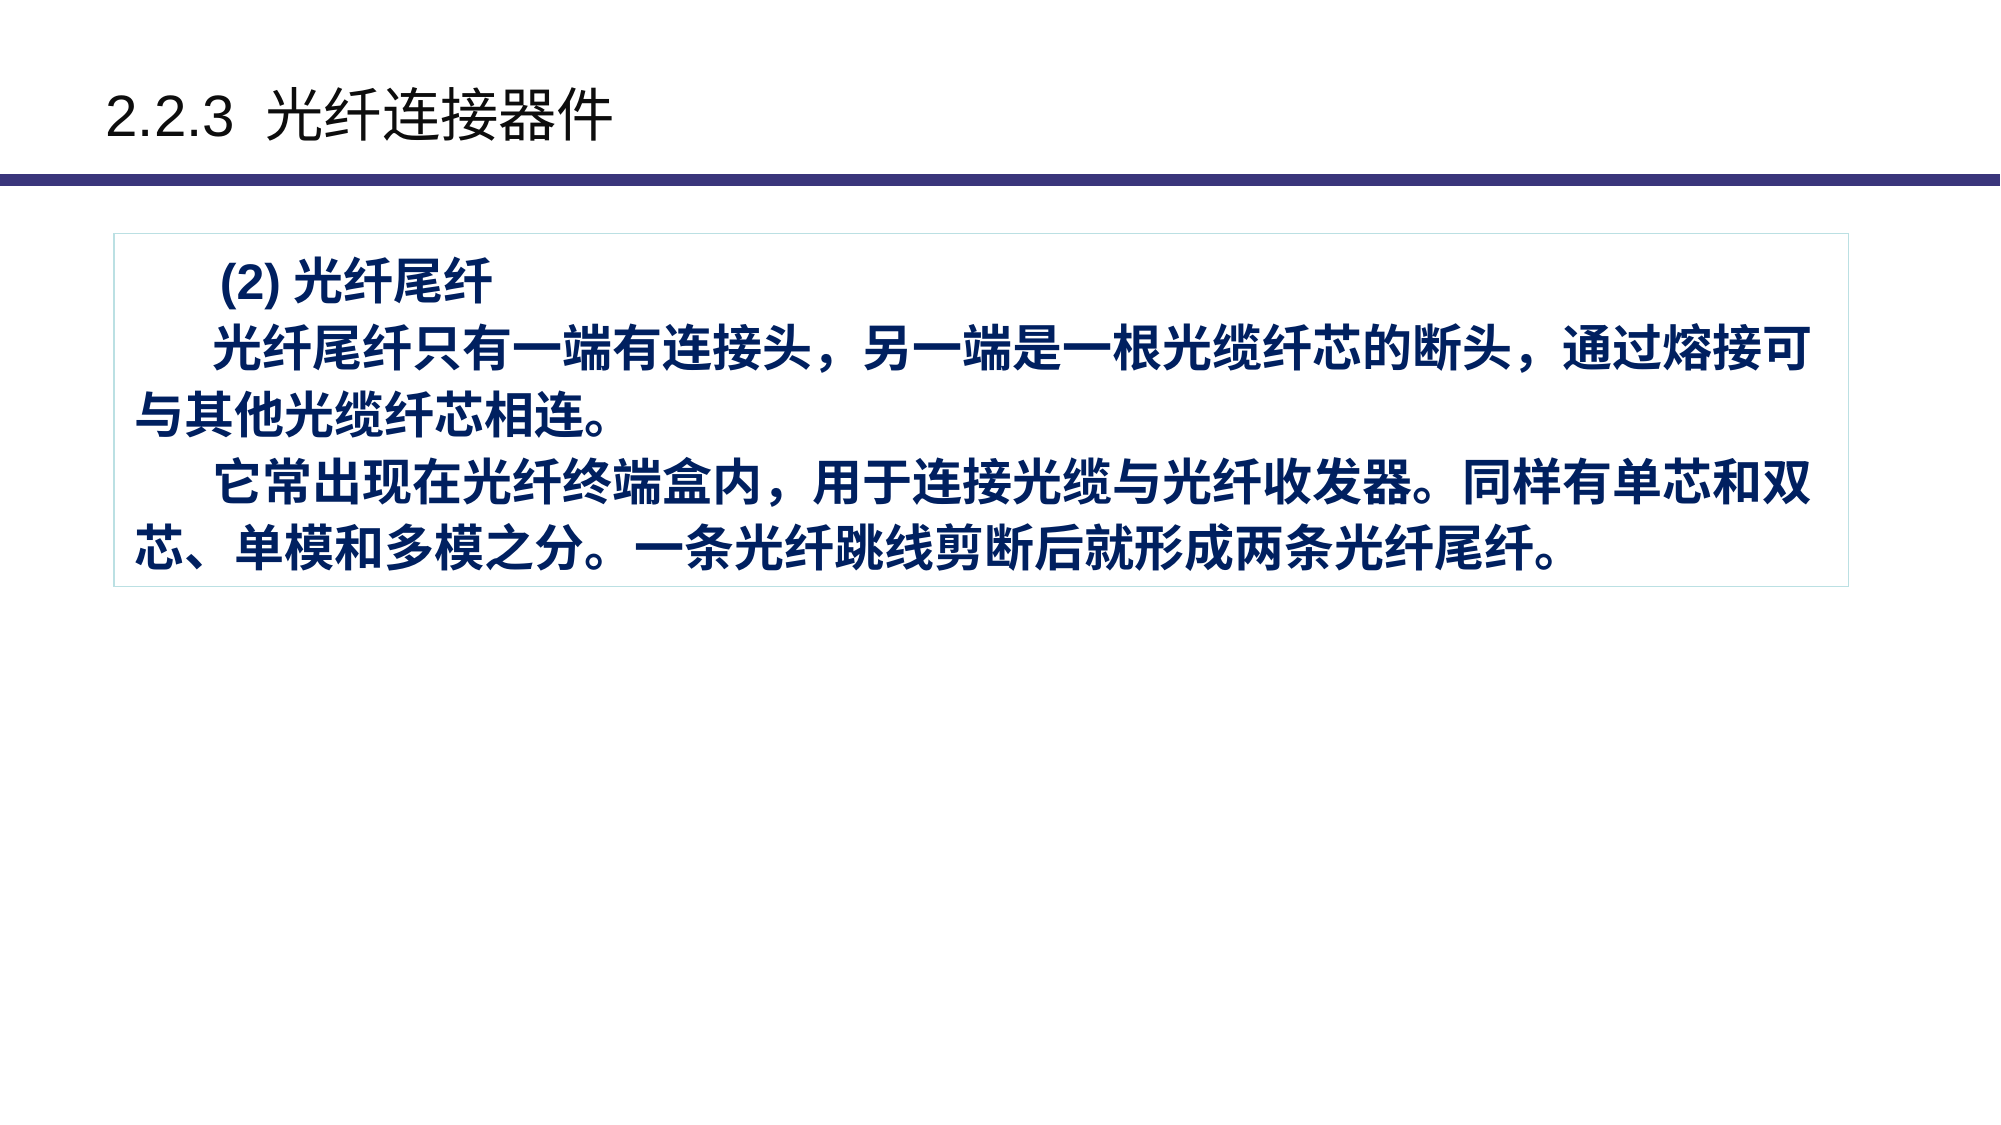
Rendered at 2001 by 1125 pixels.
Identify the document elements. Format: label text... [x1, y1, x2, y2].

title 2.2.3 光纤连接器件 [90, 66, 1603, 160]
text_box (2)光纤尾纤 光纤尾纤只有一端有连接头，另一端是一根光缆纤芯的断头，通过熔接可与其他光缆纤芯相连。 它常出现在光纤终端盒内，用于连接光缆与光纤收发器。同样有单芯和双芯、单模和多模之分。一条光纤跳线剪断后就形成两条光纤尾纤。 [114, 233, 1849, 587]
